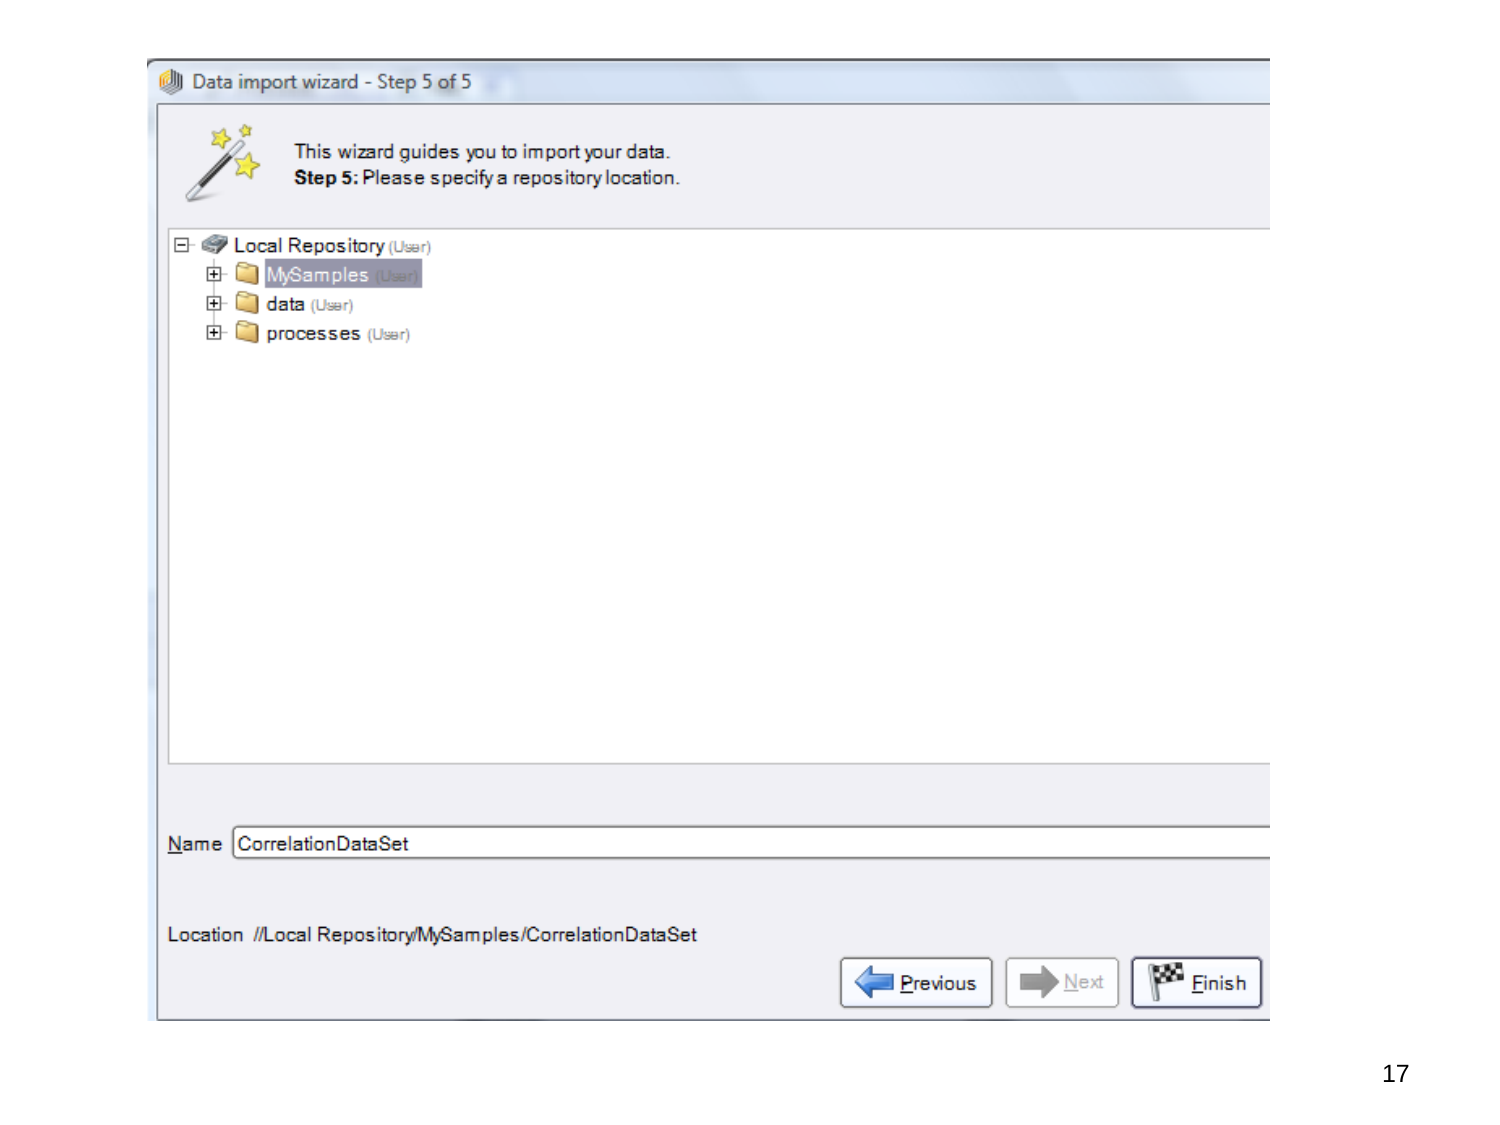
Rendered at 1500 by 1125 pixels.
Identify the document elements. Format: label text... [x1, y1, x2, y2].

slide_number 16 [1074, 1042, 1425, 1103]
picture [147, 57, 1270, 1021]
